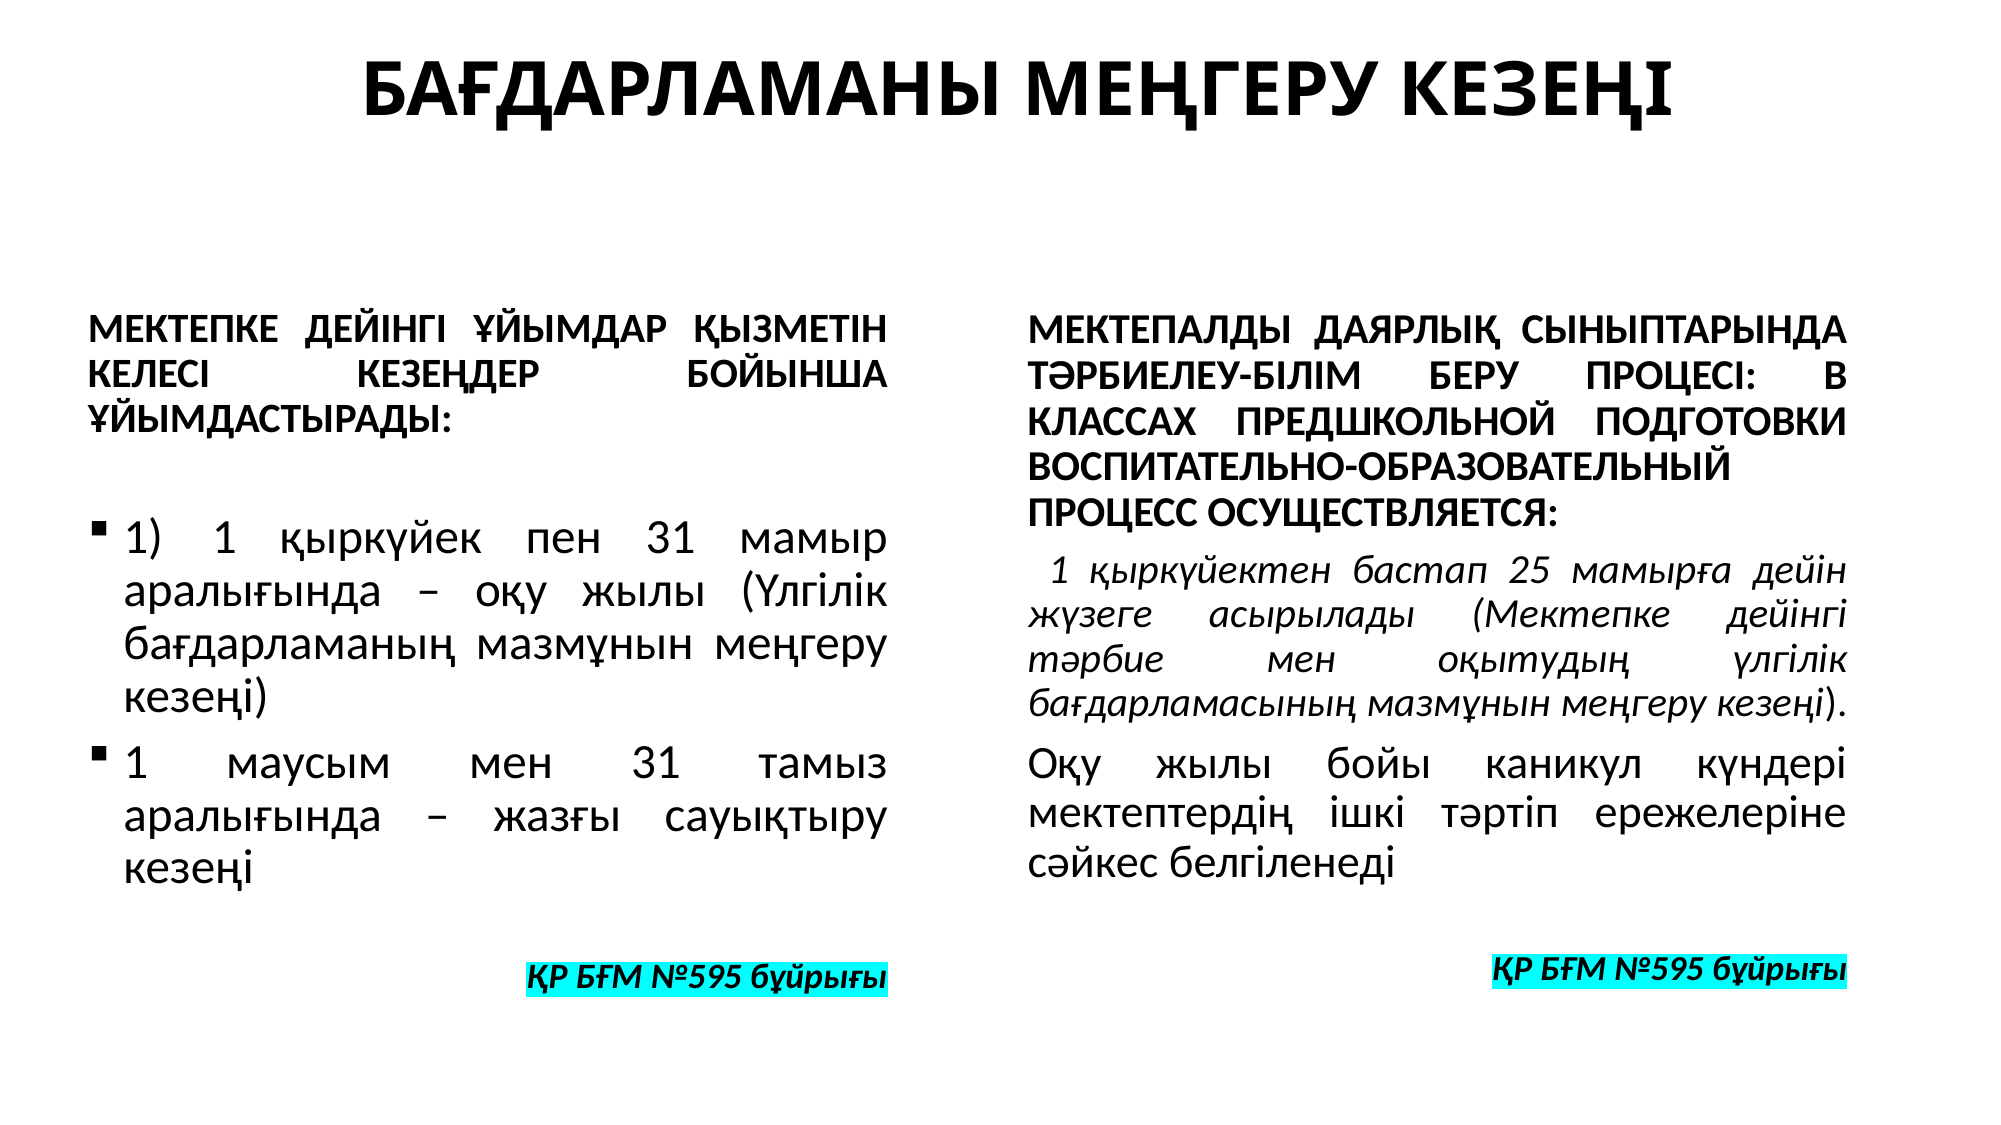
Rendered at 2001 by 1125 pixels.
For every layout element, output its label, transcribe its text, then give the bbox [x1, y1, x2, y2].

title БАҒДАРЛАМАНЫ МЕҢГЕРУ КЕЗЕҢІ [150, 38, 1875, 145]
list МЕКТЕПКЕ ДЕЙІНГІ ҰЙЫМДАР ҚЫЗМЕТІН КЕЛЕСІ КЕЗЕҢДЕР БОЙЫНША ҰЙЫМДАСТЫРАДЫ: 1) 1 қыркүйек пен 31 мамыр аралығында – оқу жылы (Үлгілік бағдарламаның мазмұнын меңгеру кезеңі) 1 маусым мен 31 тамыз аралығында – жазғы сауықтыру кезеңі ҚР БҒМ №595 бұйрығы [72, 299, 903, 1014]
list МЕКТЕПАЛДЫ ДАЯРЛЫҚ СЫНЫПТАРЫНДА ТӘРБИЕЛЕУ-БІЛІМ БЕРУ ПРОЦЕСІ: В КЛАССАХ ПРЕДШКОЛЬНОЙ ПОДГОТОВКИ ВОСПИТАТЕЛЬНО-ОБРАЗОВАТЕЛЬНЫЙ ПРОЦЕСС ОСУЩЕСТВЛЯЕТСЯ: 1 қыркүйектен бастап 25 мамырға дейін жүзеге асырылады (Мектепке дейінгі тәрбие мен оқытудың үлгілік бағдарламасының мазмұнын меңгеру кезеңі). Оқу жылы бойы каникул күндері мектептердің ішкі тәртіп ережелеріне сәйкес белгіленеді ҚР БҒМ №595 бұйрығы [1012, 299, 1863, 1014]
